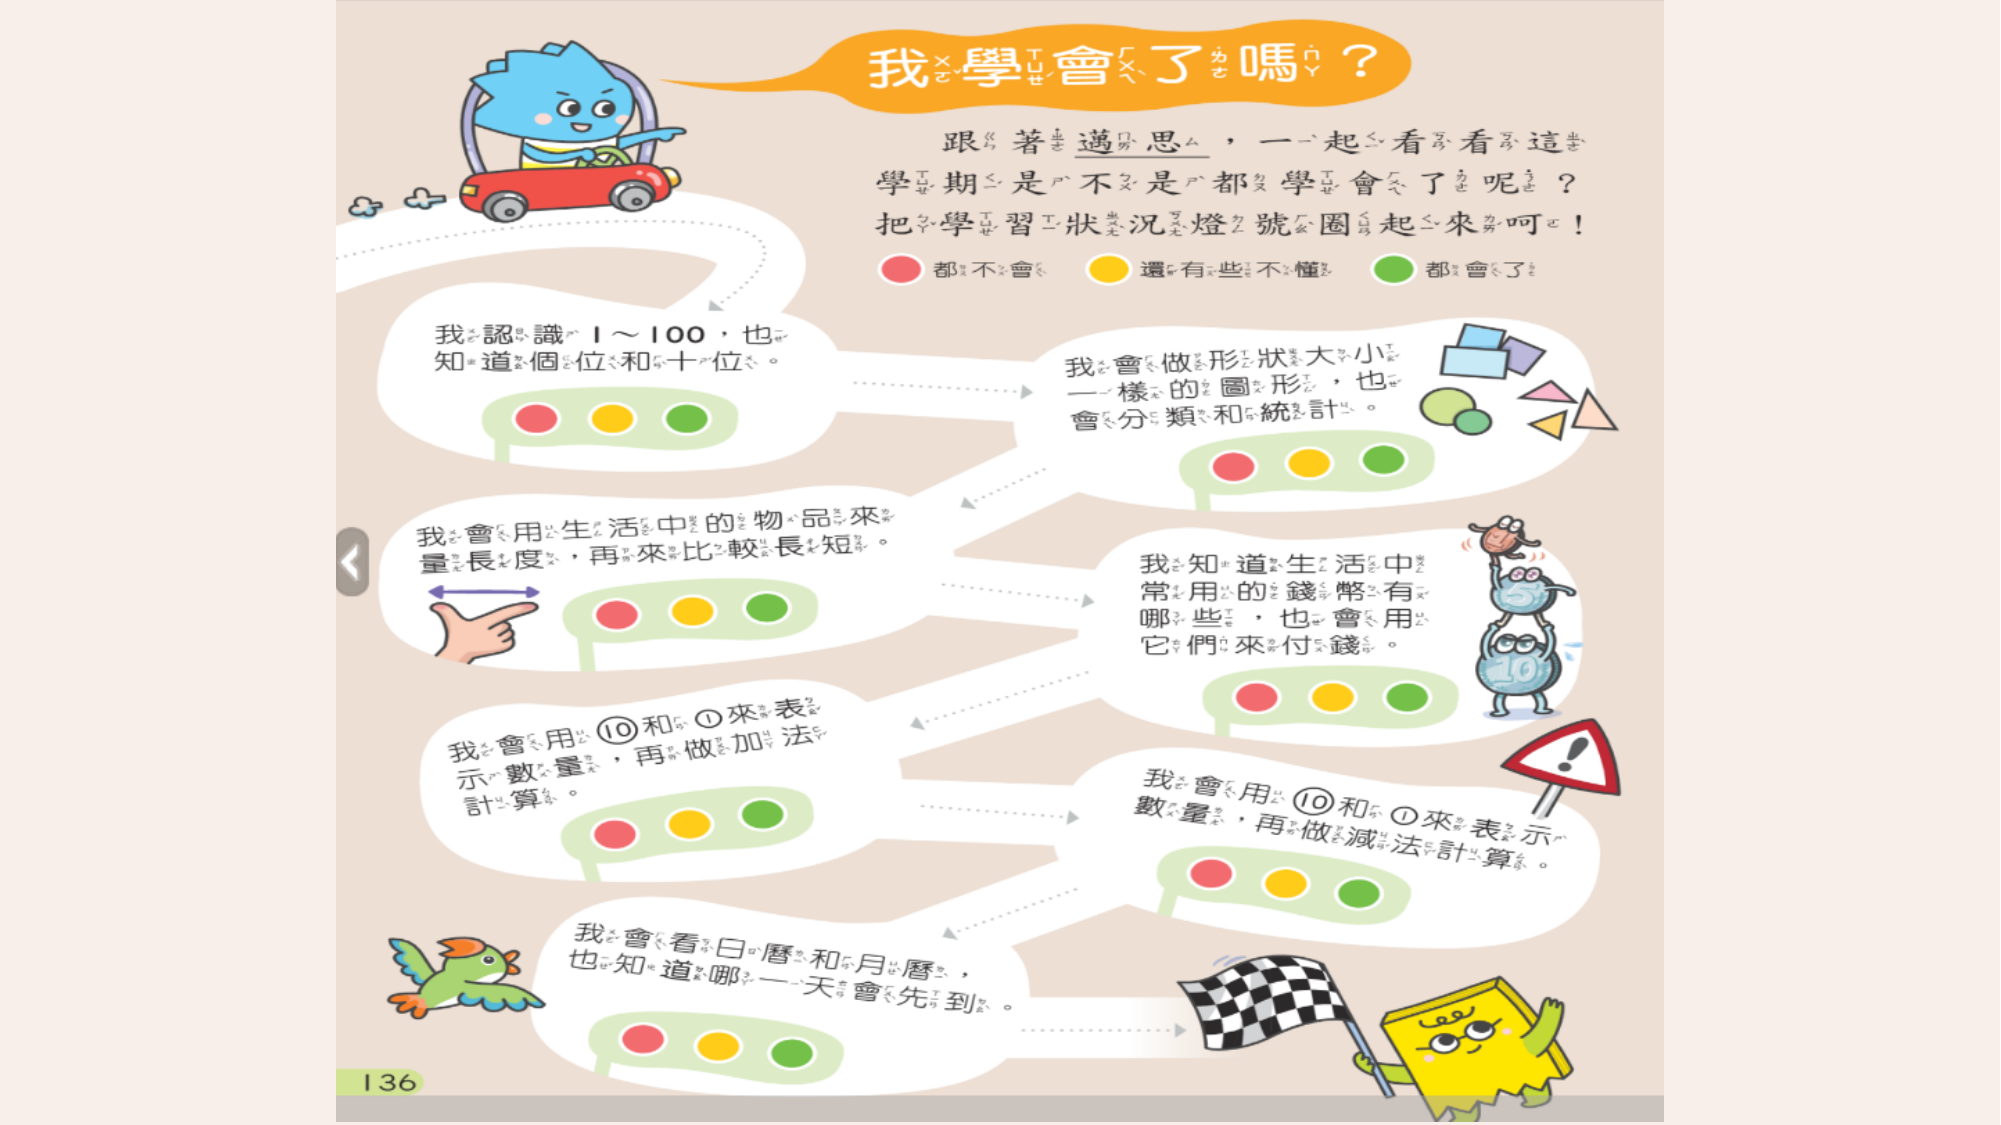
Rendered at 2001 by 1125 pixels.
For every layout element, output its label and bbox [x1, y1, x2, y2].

picture [336, 0, 1664, 1122]
